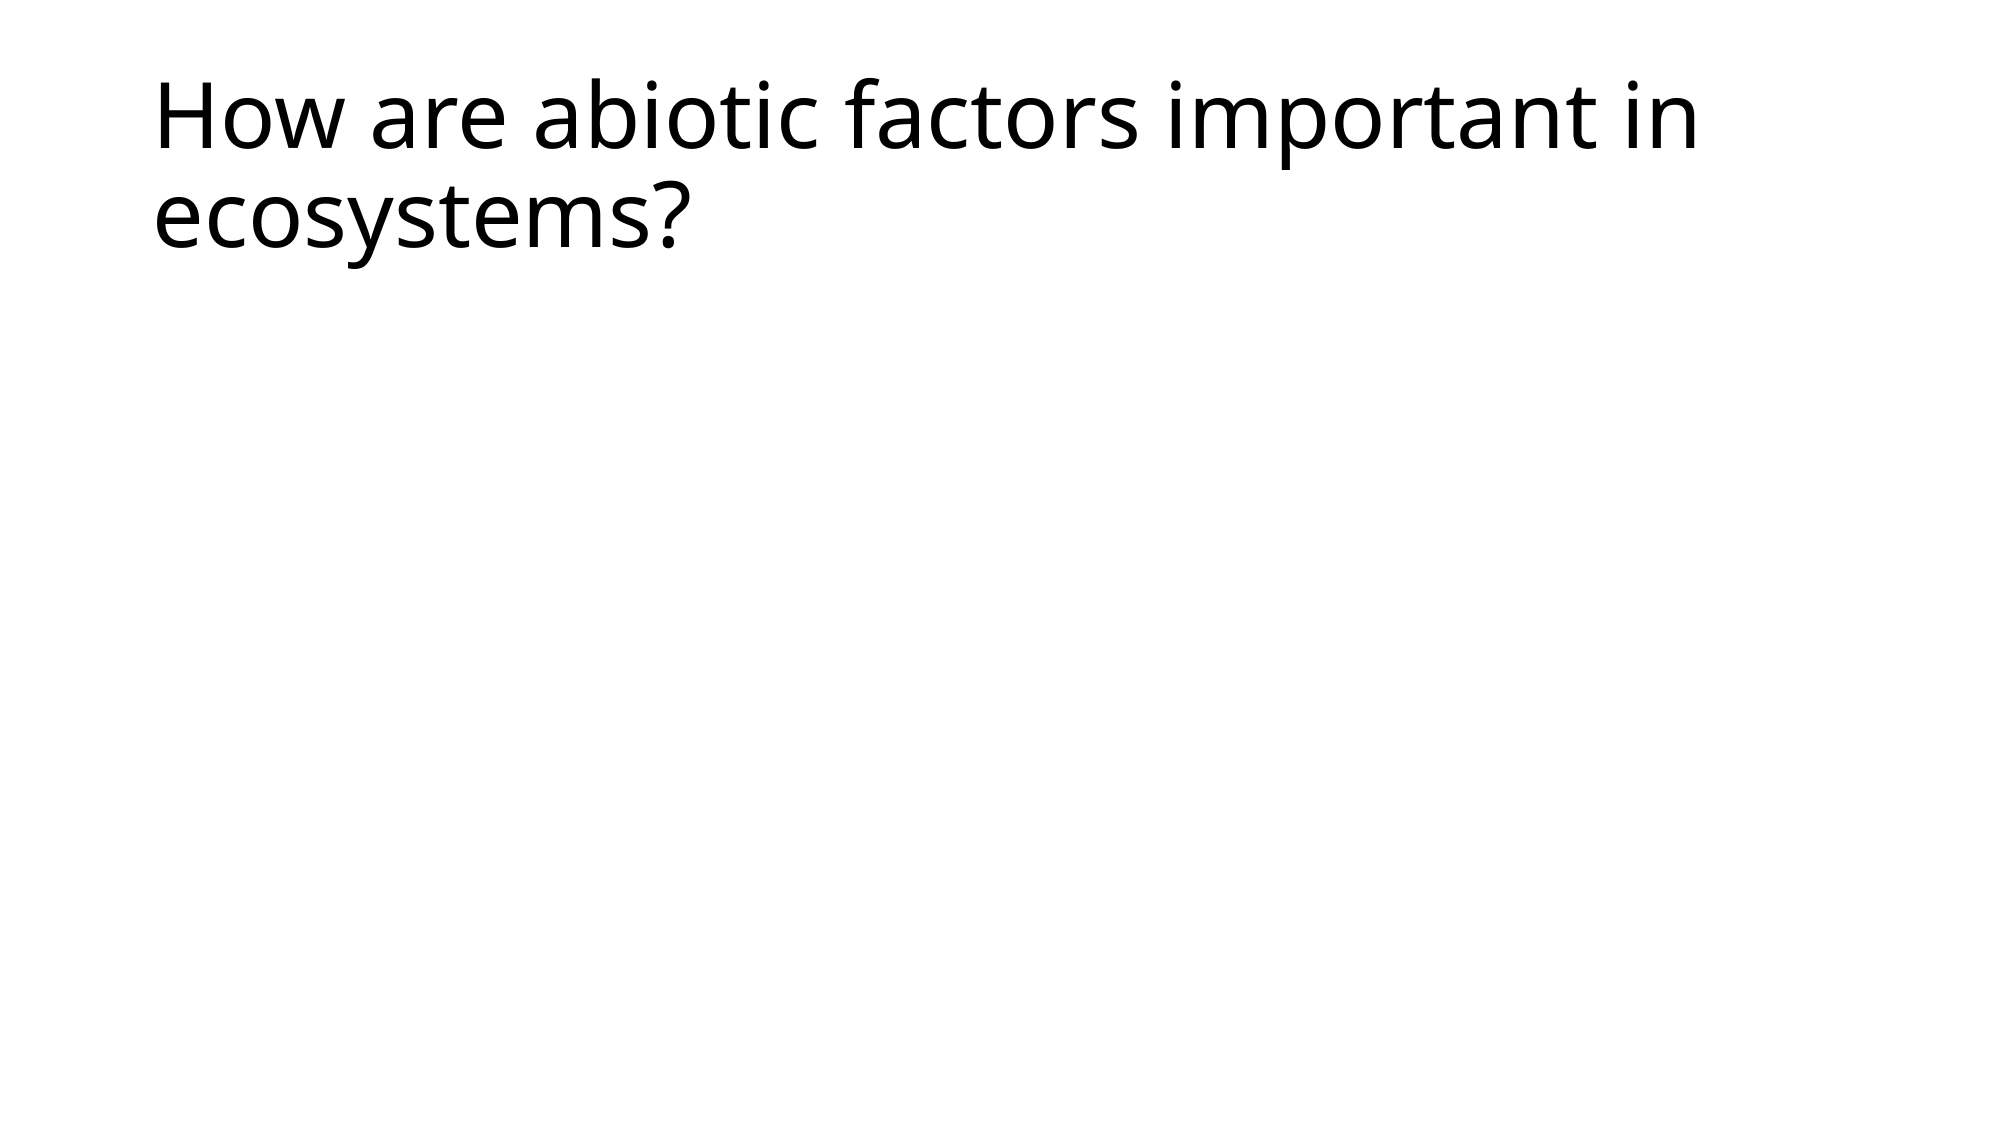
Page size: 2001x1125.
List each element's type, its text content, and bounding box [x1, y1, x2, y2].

title How are abiotic factors important in ecosystems? [137, 59, 1863, 278]
